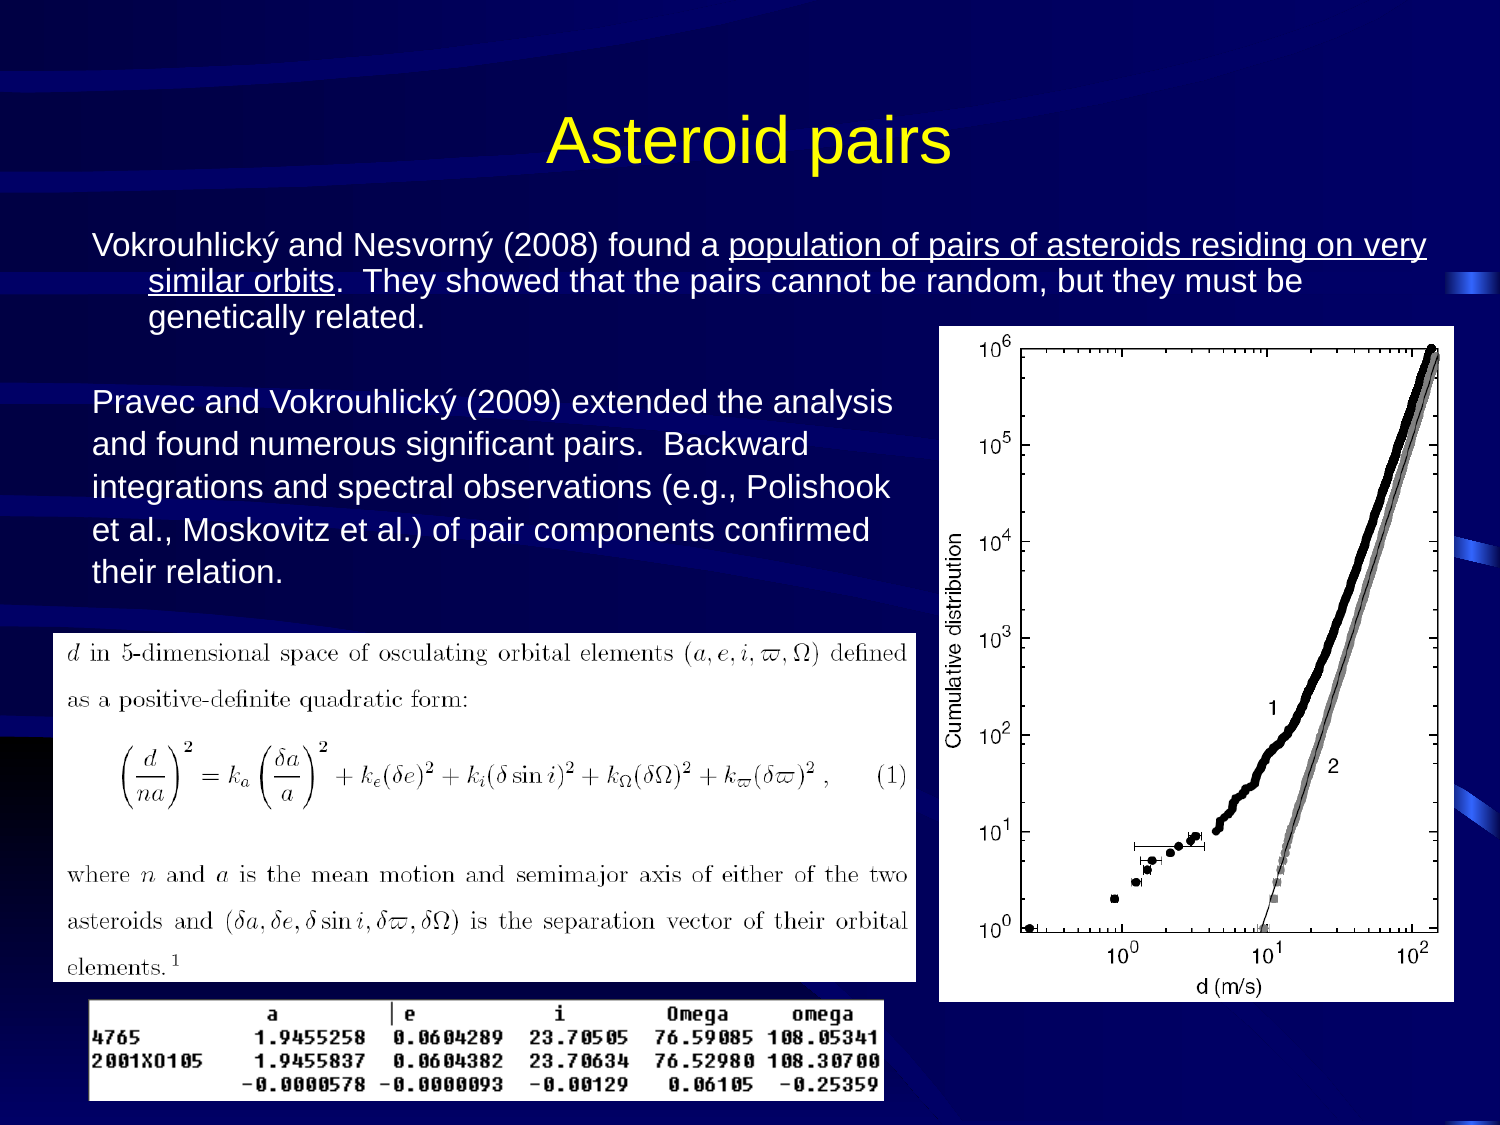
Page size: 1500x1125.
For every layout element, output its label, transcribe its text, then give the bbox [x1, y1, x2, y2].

picture [88, 999, 885, 1102]
title Asteroid pairs [112, 42, 1388, 220]
picture [52, 632, 916, 982]
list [938, 325, 1454, 1002]
list Vokrouhlický and Nesvorný (2008) found a population of pairs of asteroids residing on very similar orbits. They showed that the pairs cannot be random, but they must be genetically related. Pravec and Vokrouhlický (2009) extended the analysis and found numerous significant pairs. Backward integrations and spectral observations (e.g., Polishook et al., Moskovitz et al.) of pair components confirmed their relation. [76, 220, 1447, 682]
